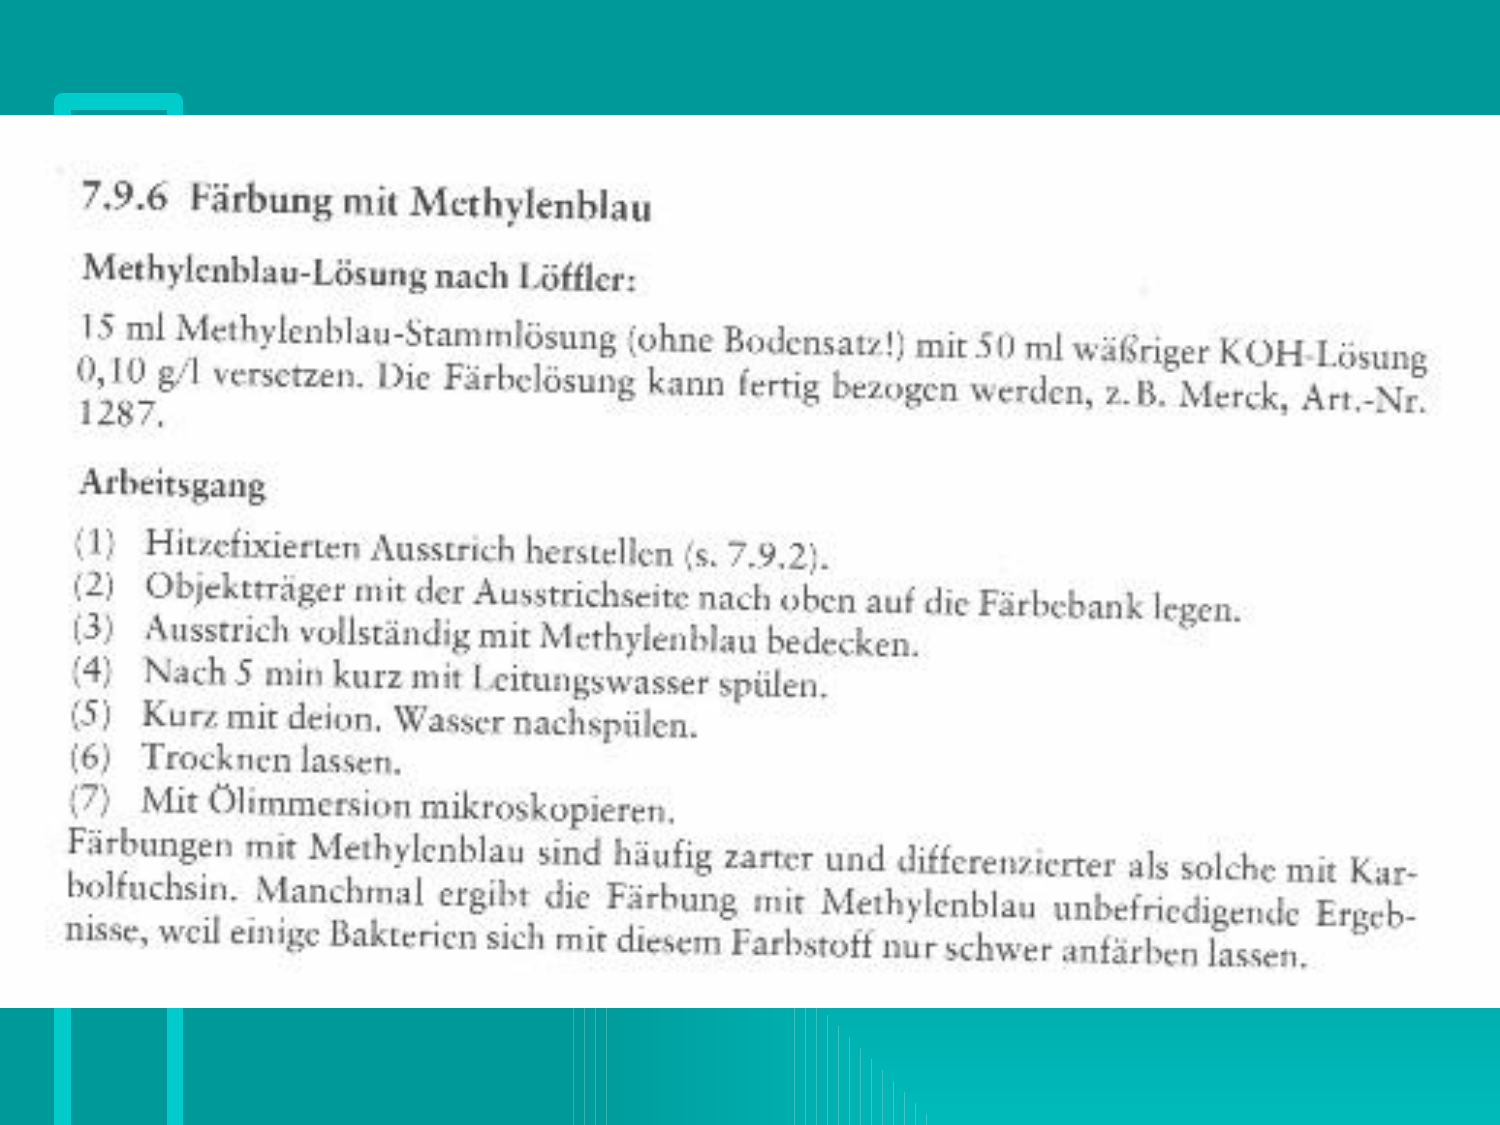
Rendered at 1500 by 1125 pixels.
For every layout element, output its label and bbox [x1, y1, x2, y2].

picture [0, 115, 1500, 1008]
